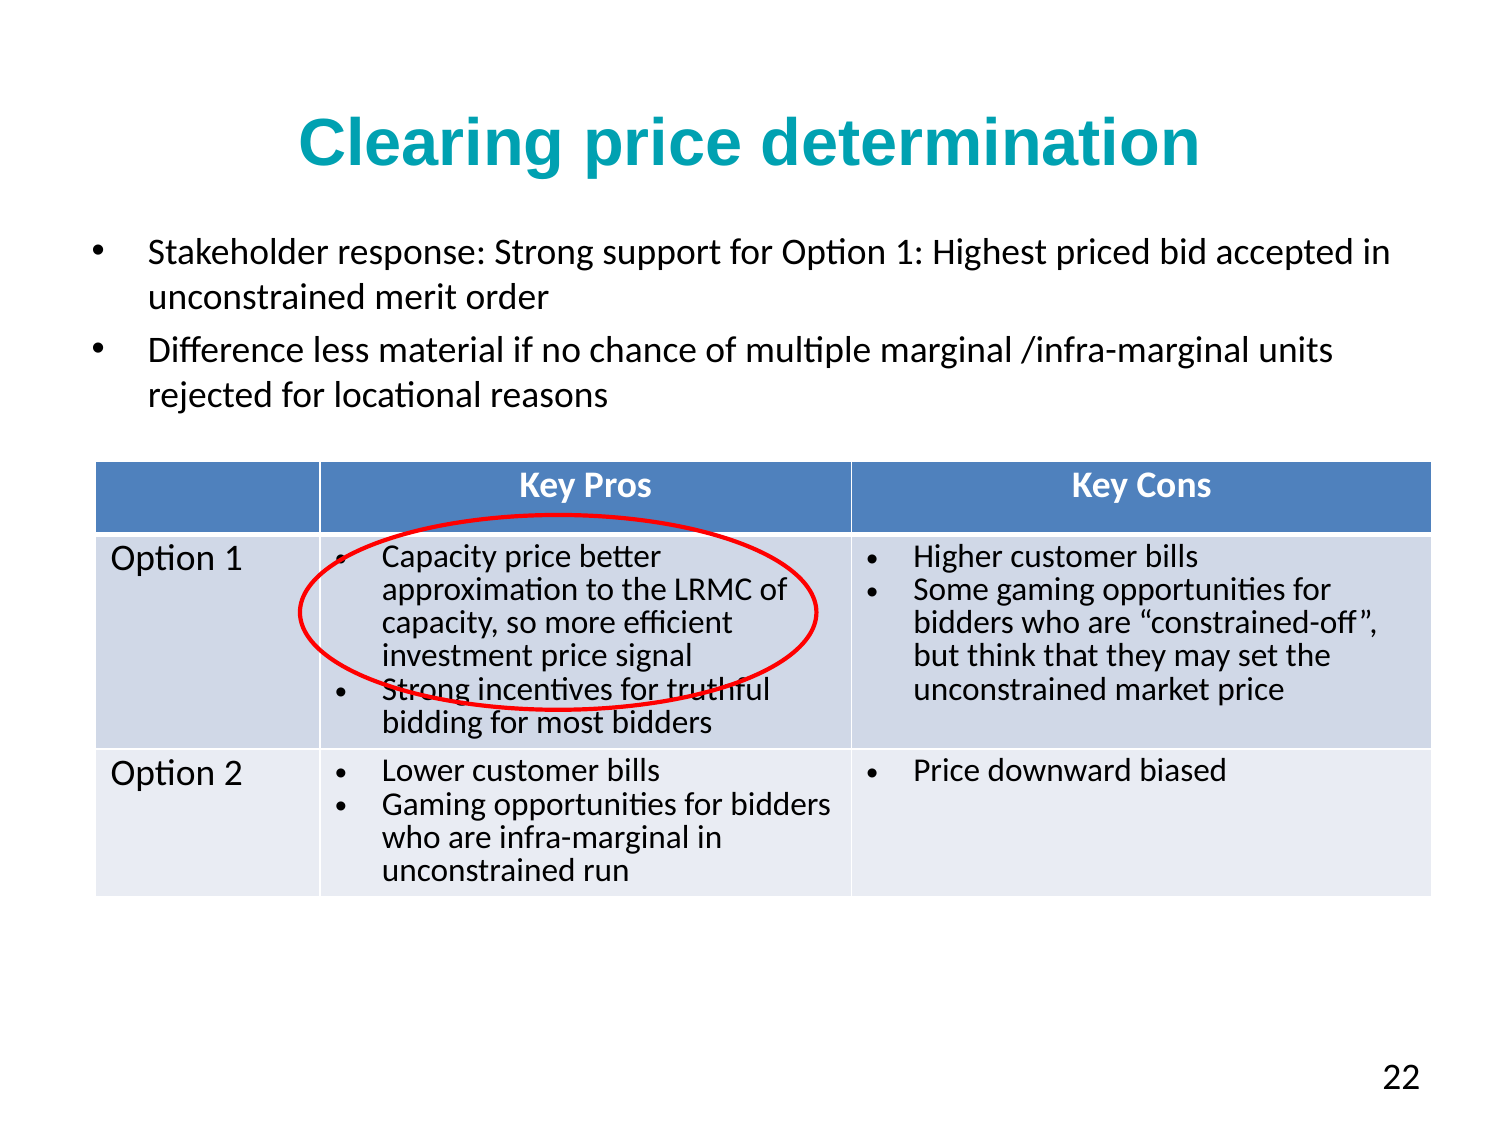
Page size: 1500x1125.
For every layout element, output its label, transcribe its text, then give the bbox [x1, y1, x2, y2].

table_cell Price downward biased [852, 750, 1431, 896]
list Stakeholder response: Strong support for Option 1: Highest priced bid accepted in unconstrained merit order Difference less material if no chance of multiple marginal /infra-marginal units rejected for locational reasons [76, 219, 1427, 447]
table_header [96, 462, 319, 532]
table_header Key Pros [321, 462, 851, 532]
table_cell Capacity price better approximation to the LRMC of capacity, so more efficient investment price signal Strong incentives for truthful bidding for most bidders [321, 537, 851, 748]
table_cell Lower customer bills Gaming opportunities for bidders who are infra-marginal in unconstrained run [321, 750, 851, 896]
table_cell Option 2 [96, 750, 319, 896]
title Clearing price determination [75, 45, 1425, 233]
table_header Key Cons [852, 462, 1431, 532]
text_box [297, 512, 819, 712]
table_cell Higher customer bills Some gaming opportunities for bidders who are “constrained-off”, but think that they may set the unconstrained market price [852, 537, 1431, 748]
table_cell Option 1 [96, 537, 319, 748]
